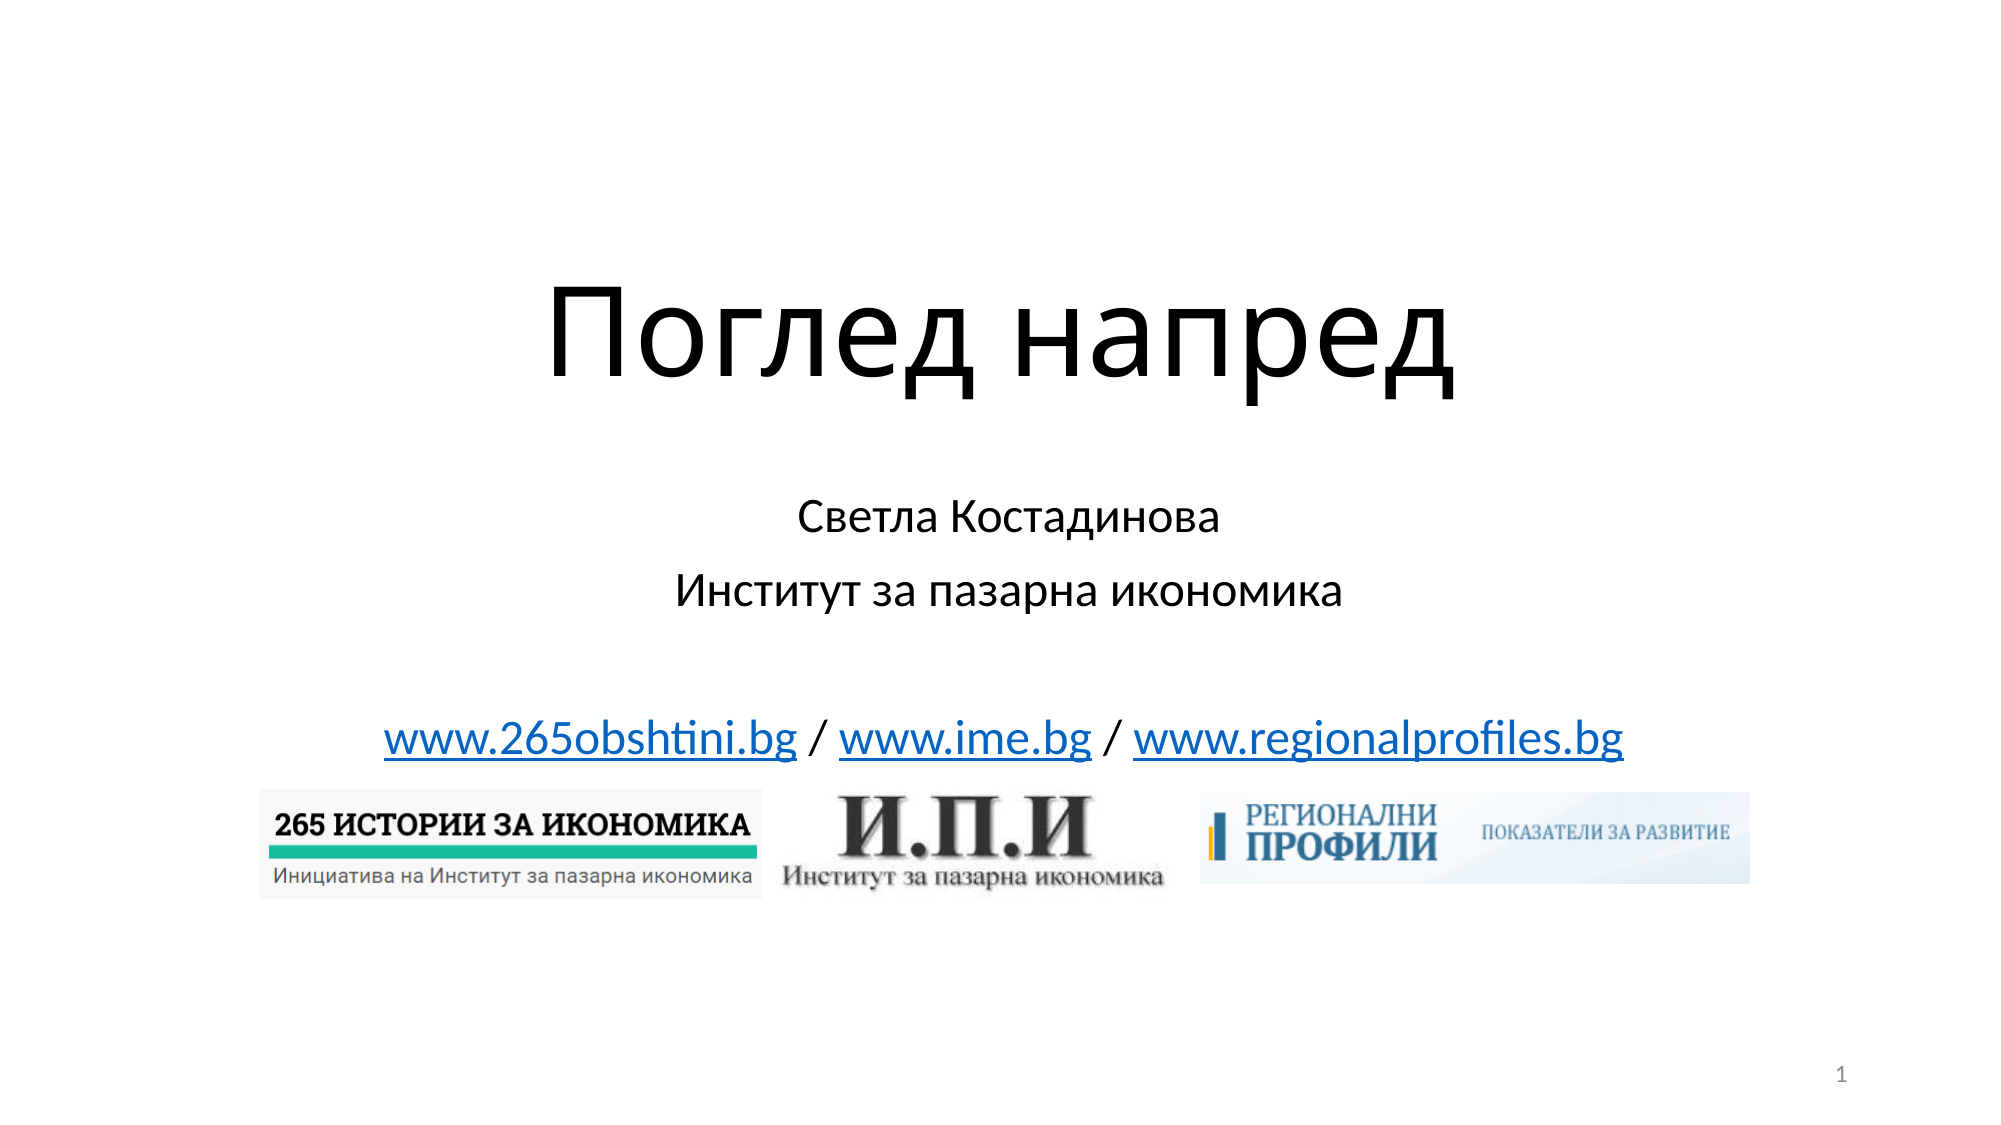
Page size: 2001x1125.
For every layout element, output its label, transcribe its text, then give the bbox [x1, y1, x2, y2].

slide_number 1 [1412, 1042, 1863, 1103]
title Поглед напред [249, 154, 1750, 411]
subtitle Светла Костадинова Институт за пазарна икономика www.265obshtini.bg / www.ime.bg / www.regionalprofiles.bg [259, 481, 1760, 774]
picture [259, 789, 762, 899]
picture [1200, 792, 1750, 884]
picture [775, 791, 1181, 903]
